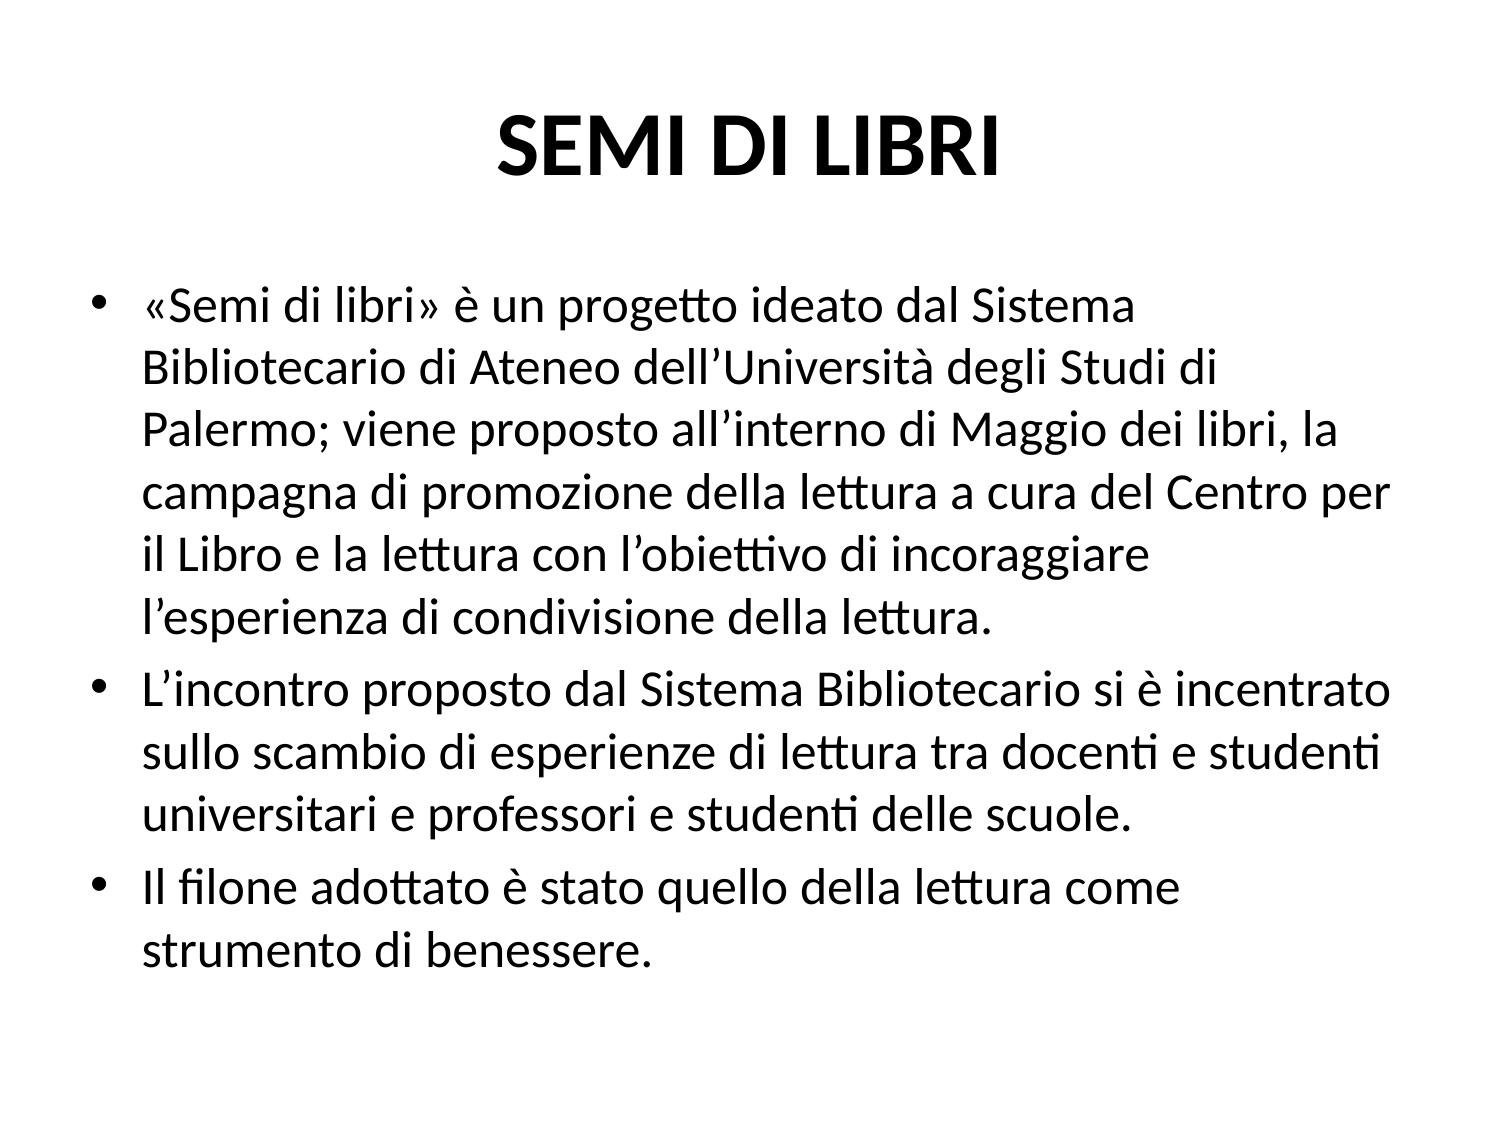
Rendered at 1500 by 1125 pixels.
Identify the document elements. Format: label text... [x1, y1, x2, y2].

title SEMI DI LIBRI [75, 45, 1425, 233]
list «Semi di libri» è un progetto ideato dal Sistema Bibliotecario di Ateneo dell’Università degli Studi di Palermo; viene proposto all’interno di Maggio dei libri, la campagna di promozione della lettura a cura del Centro per il Libro e la lettura con l’obiettivo di incoraggiare l’esperienza di condivisione della lettura. L’incontro proposto dal Sistema Bibliotecario si è incentrato sullo scambio di esperienze di lettura tra docenti e studenti universitari e professori e studenti delle scuole. Il filone adottato è stato quello della lettura come strumento di benessere. [75, 262, 1425, 1005]
